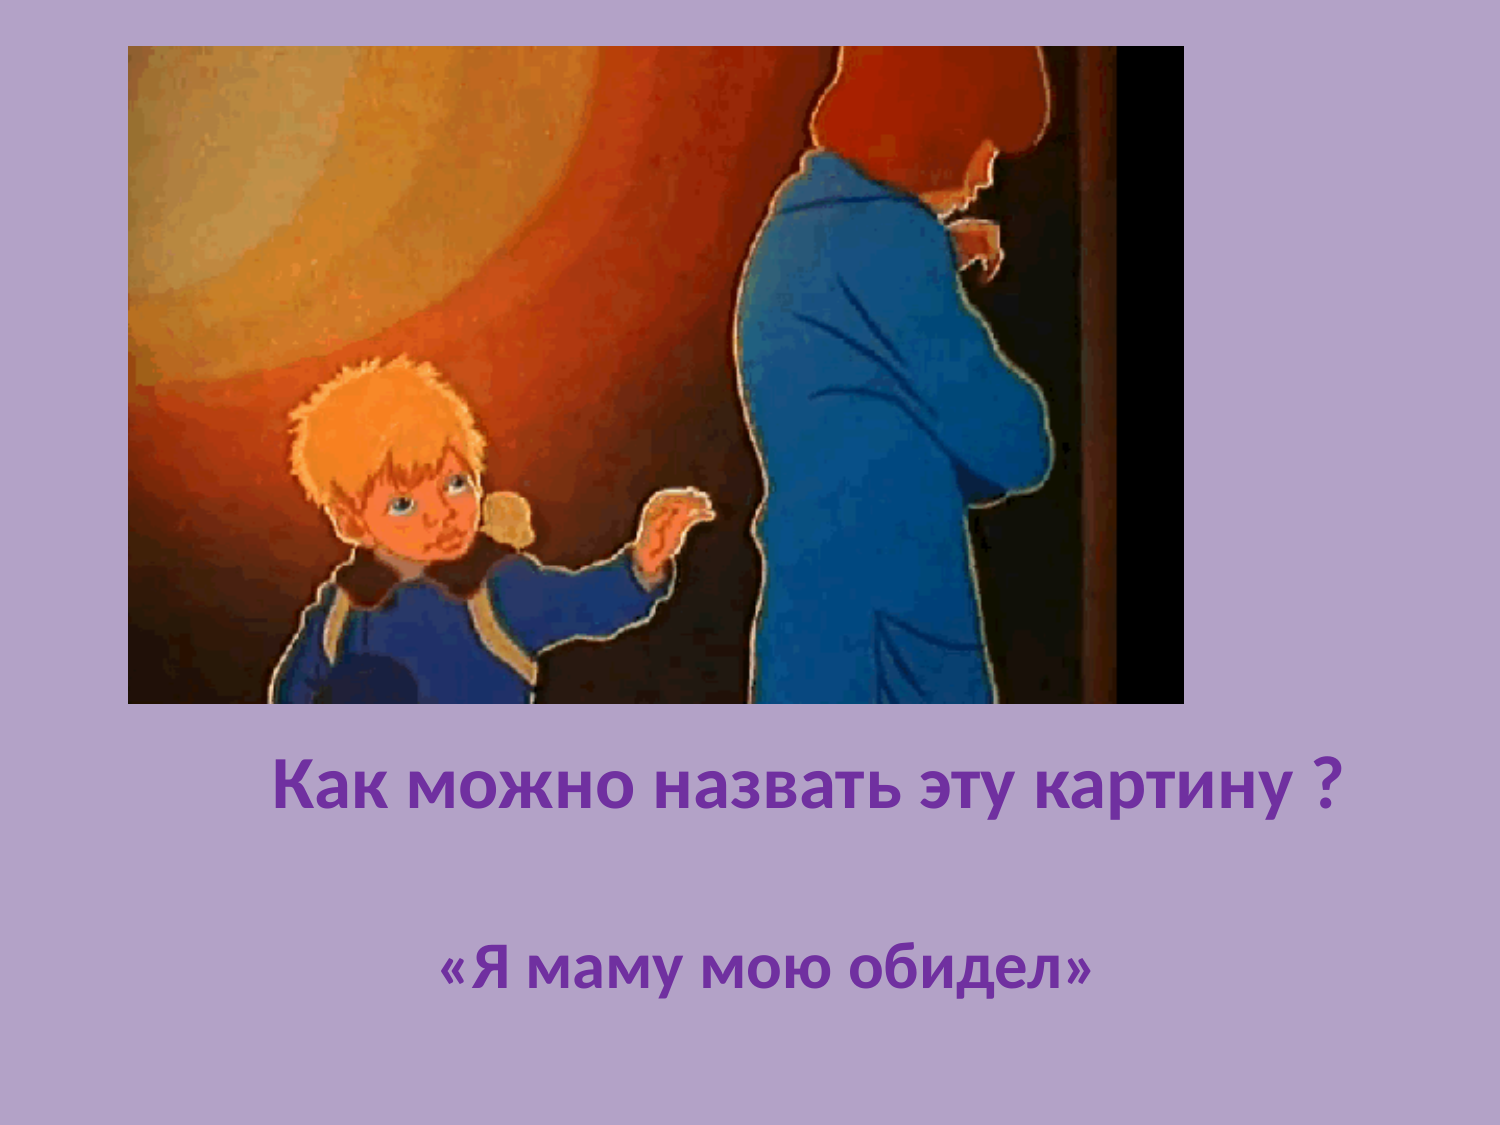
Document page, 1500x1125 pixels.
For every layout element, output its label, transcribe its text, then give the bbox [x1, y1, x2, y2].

text_box «Я маму мою обидел» [281, 913, 1254, 1009]
text_box Как можно назвать эту картину ? [257, 726, 1371, 832]
picture [128, 46, 1184, 704]
